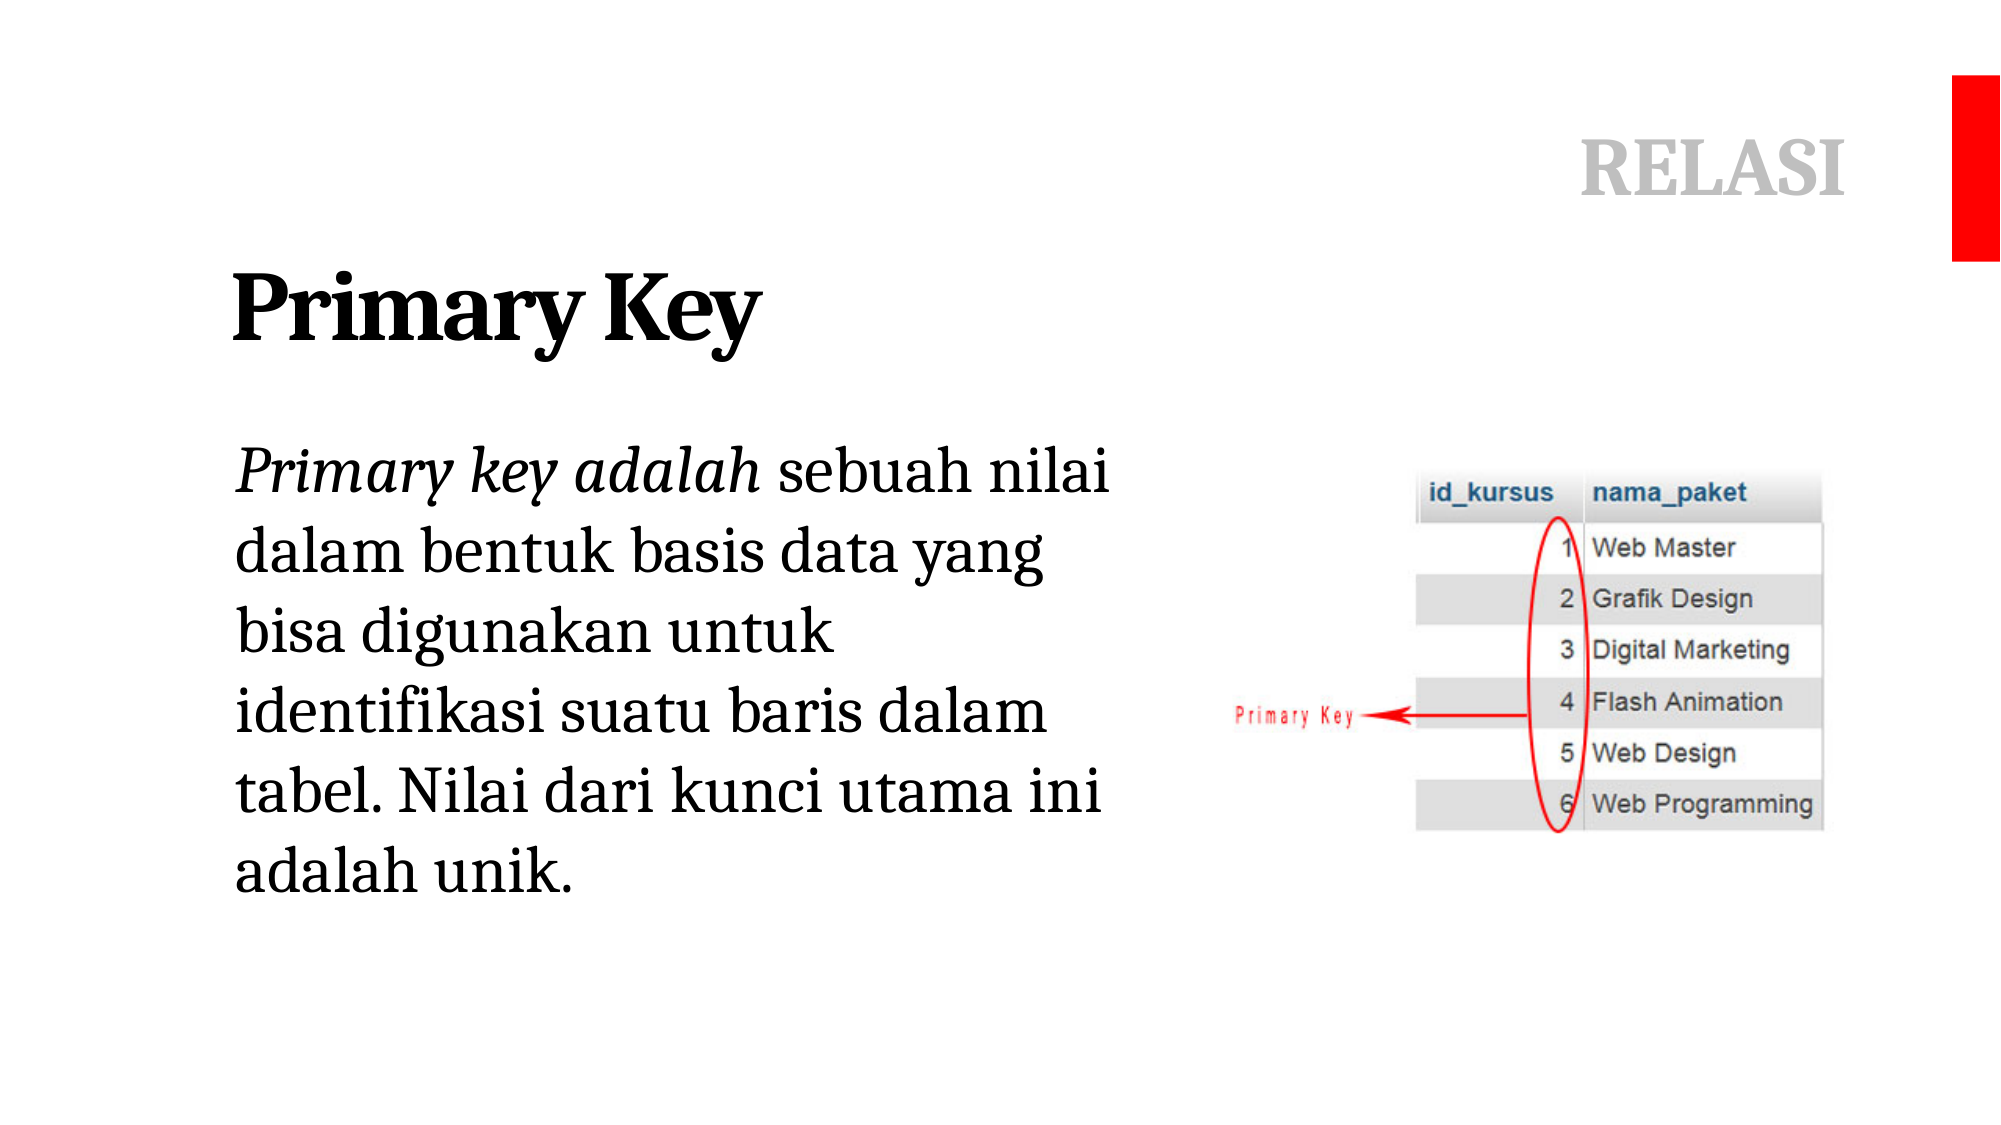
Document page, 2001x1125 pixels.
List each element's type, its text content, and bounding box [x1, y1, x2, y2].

text_box [1951, 74, 2000, 263]
text_box Primary key adalah sebuah nilai dalam bentuk basis data yang bisa digunakan untuk identifikasi suatu baris dalam tabel. Nilai dari kunci utama ini adalah unik. [221, 418, 1155, 914]
text_box Primary Key [216, 233, 1552, 368]
picture [1208, 457, 1834, 849]
title RELASI [137, 59, 1863, 278]
